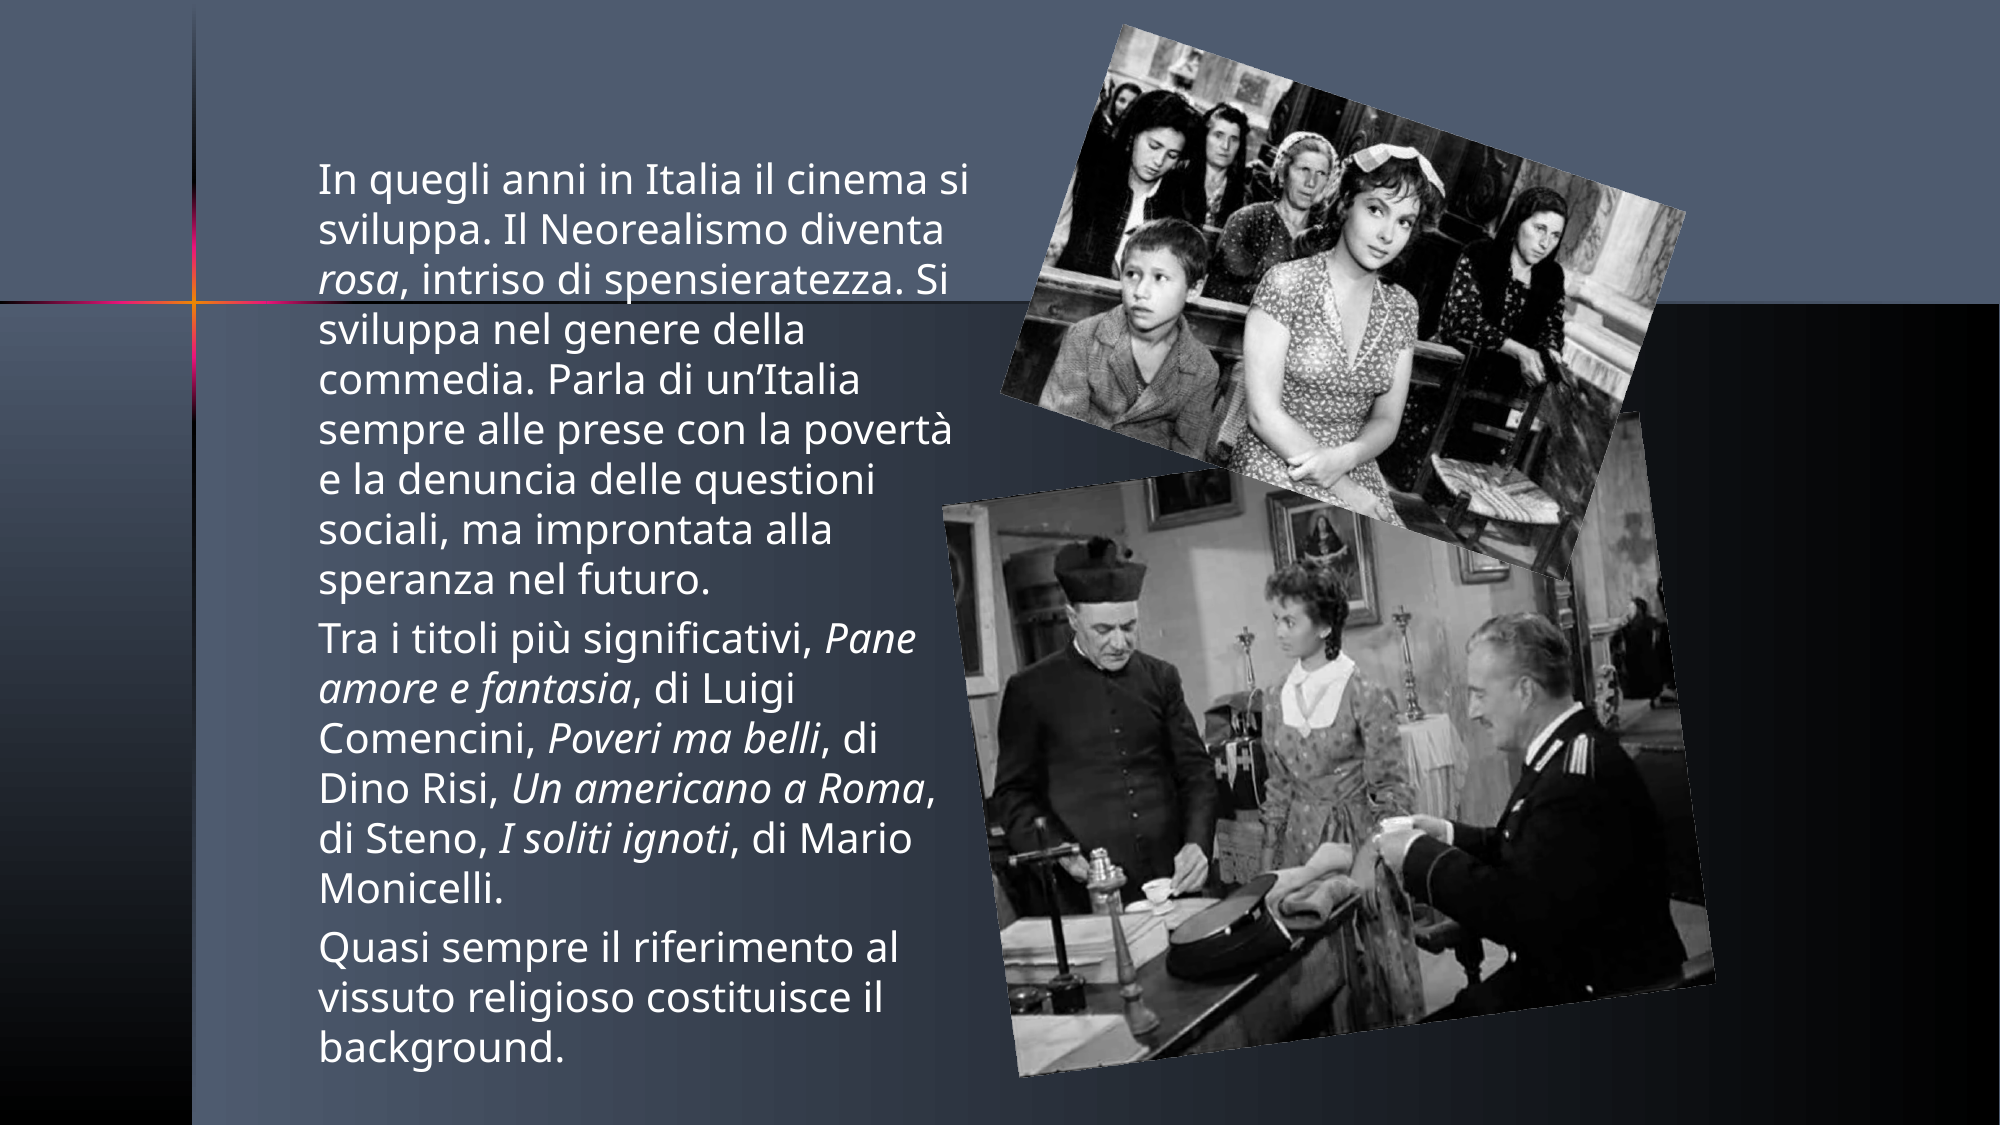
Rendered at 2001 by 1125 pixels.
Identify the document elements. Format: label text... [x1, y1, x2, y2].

picture [943, 25, 1715, 1077]
list In quegli anni in Italia il cinema si sviluppa. Il Neorealismo diventa rosa, intriso di spensieratezza. Si sviluppa nel genere della commedia. Parla di un’Italia sempre alle prese con la povertà e la denuncia delle questioni sociali, ma improntata alla speranza nel futuro. Tra i titoli più significativi, Pane amore e fantasia, di Luigi Comencini, Poveri ma belli, di Dino Risi, Un americano a Roma, di Steno, I soliti ignoti, di Mario Monicelli. Quasi sempre il riferimento al vissuto religioso costituisce il background. [302, 46, 989, 1079]
